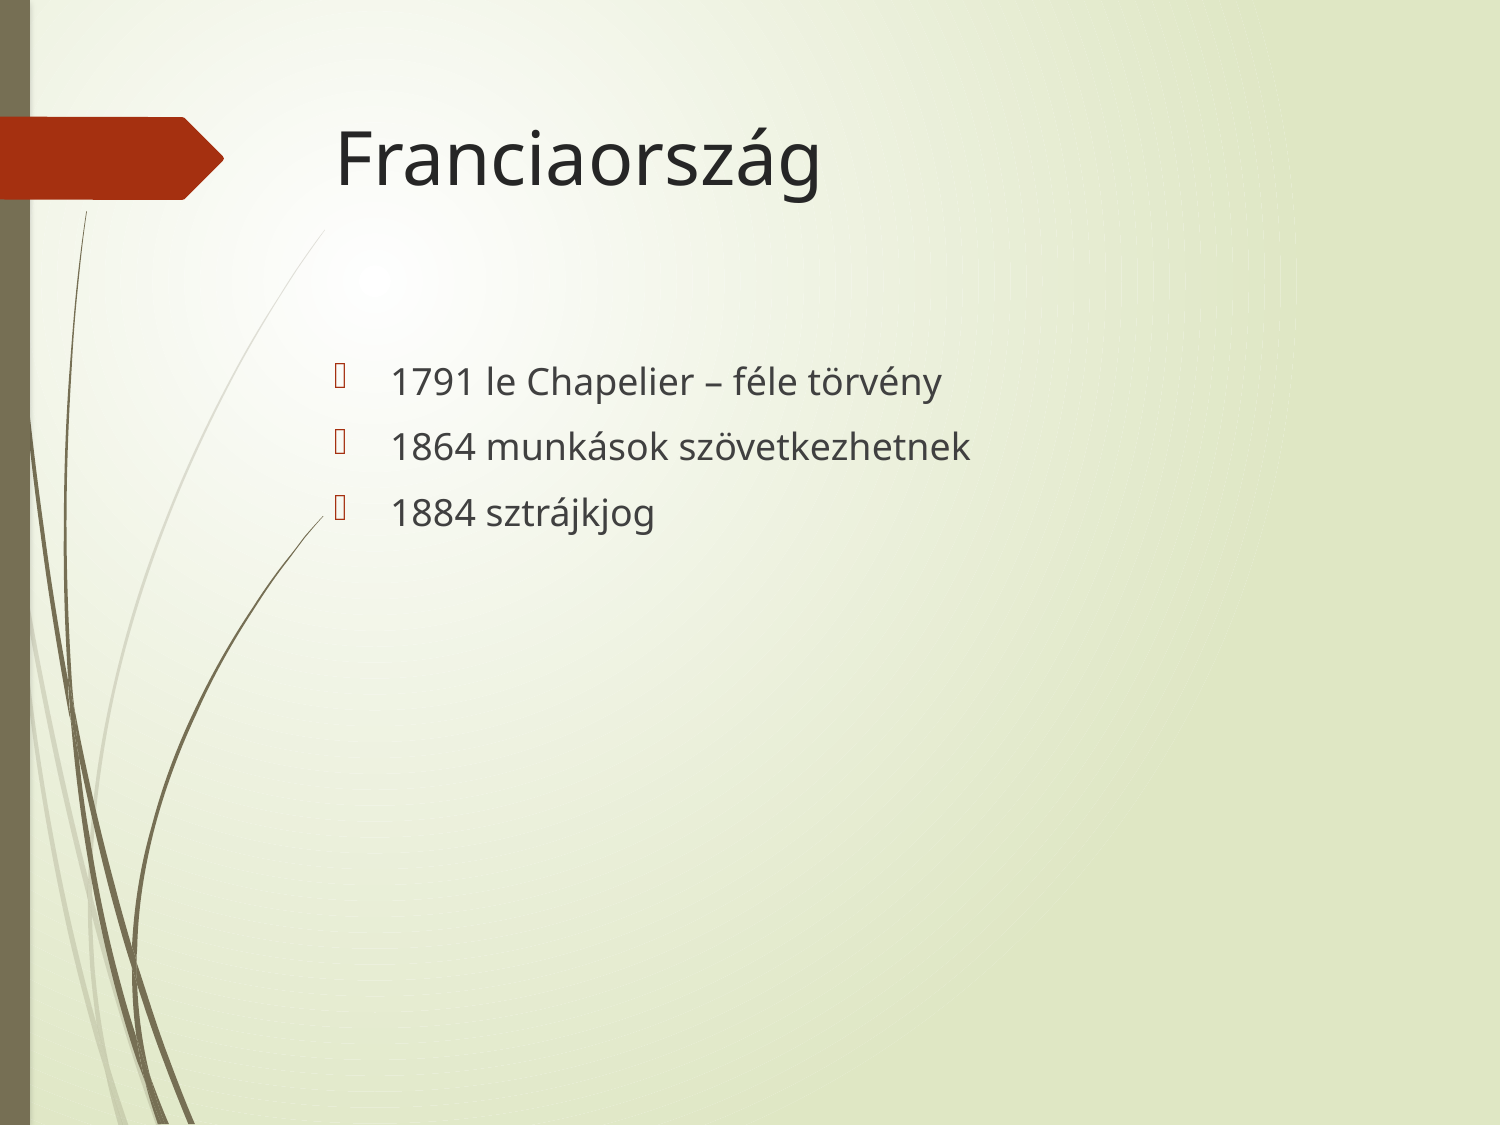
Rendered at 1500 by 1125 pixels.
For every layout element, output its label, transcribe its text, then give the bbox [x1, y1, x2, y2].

list 1791 le Chapelier – féle törvény 1864 munkások szövetkezhetnek 1884 sztrájkjog [318, 350, 1400, 970]
title Franciaország [319, 102, 1400, 313]
